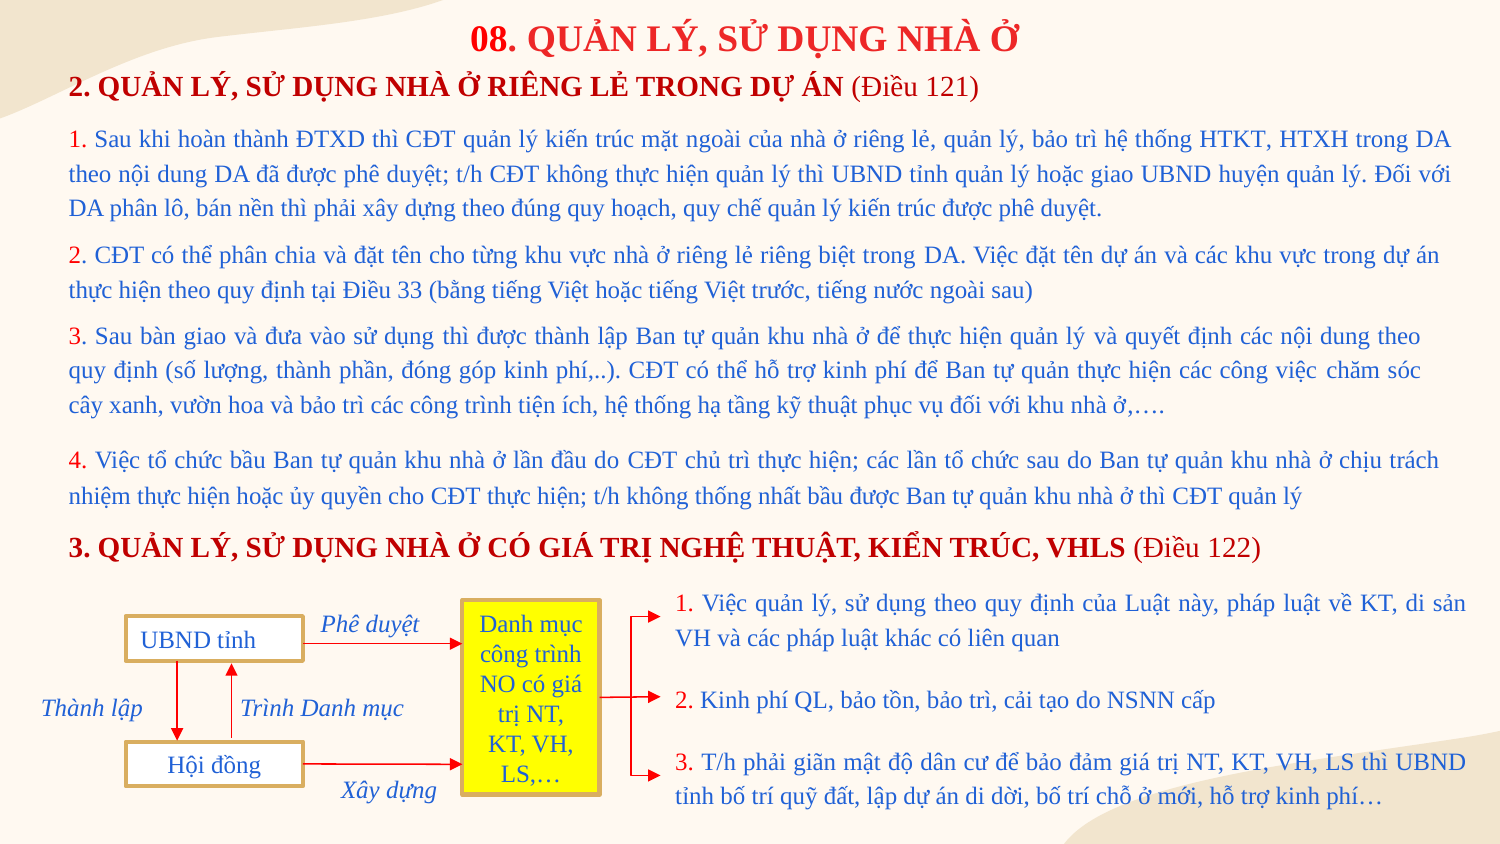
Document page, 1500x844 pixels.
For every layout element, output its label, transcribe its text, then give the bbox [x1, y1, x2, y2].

text_box UBND tỉnh [124, 614, 305, 663]
text_box Danh mục công trình NO có giá trị NT, KT, VH, LS,… [460, 598, 602, 797]
text_box Thành lập [25, 679, 163, 729]
title 08. QUẢN LÝ, SỬ DỤNG NHÀ Ở [0, 1, 1500, 75]
text_box 2. QUẢN LÝ, SỬ DỤNG NHÀ Ở RIÊNG LẺ TRONG DỰ ÁN (Điều 121) [53, 60, 1428, 110]
text_box 3. Sau bàn giao và đưa vào sử dụng thì được thành lập Ban tự quản khu nhà ở để thực hiện quản lý và quyết định các nội dung theo quy định (số lượng, thành phần, đóng góp kinh phí,..). CĐT có thể hỗ trợ kinh phí để Ban tự quản thực hiện các công việc chăm sóc cây xanh, vườn hoa và bảo trì các công trình tiện ích, hệ thống hạ tầng kỹ thuật phục vụ đối với khu nhà ở,…. [53, 307, 1436, 426]
text_box Trình Danh mục [235, 679, 419, 729]
text_box 1. Sau khi hoàn thành ĐTXD thì CĐT quản lý kiến trúc mặt ngoài của nhà ở riêng lẻ, quản lý, bảo trì hệ thống HTKT, HTXH trong DA theo nội dung DA đã được phê duyệt; t/h CĐT không thực hiện quản lý thì UBND tỉnh quản lý hoặc giao UBND huyện quản lý. Đối với DA phân lô, bán nền thì phải xây dựng theo đúng quy hoạch, quy chế quản lý kiến trúc được phê duyệt. [53, 110, 1467, 229]
text_box 1. Việc quản lý, sử dụng theo quy định của Luật này, pháp luật về KT, di sản VH và các pháp luật khác có liên quan [660, 574, 1482, 659]
text_box Phê duyệt [305, 595, 443, 643]
text_box 2. Kinh phí QL, bảo tồn, bảo trì, cải tạo do NSNN cấp [666, 672, 1482, 722]
text_box 2. CĐT có thể phân chia và đặt tên cho từng khu vực nhà ở riêng lẻ riêng biệt trong DA. Việc đặt tên dự án và các khu vực trong dự án thực hiện theo quy định tại Điều 33 (bằng tiếng Việt hoặc tiếng Việt trước, tiếng nước ngoài sau) [53, 227, 1456, 311]
text_box 4. Việc tổ chức bầu Ban tự quản khu nhà ở lần đầu do CĐT chủ trì thực hiện; các lần tổ chức sau do Ban tự quản khu nhà ở chịu trách nhiệm thực hiện hoặc ủy quyền cho CĐT thực hiện; t/h không thống nhất bầu được Ban tự quản khu nhà ở thì CĐT quản lý [53, 429, 1456, 518]
text_box Xây dựng [326, 773, 459, 811]
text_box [599, 617, 661, 696]
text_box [599, 698, 661, 778]
text_box 3. T/h phải giãn mật độ dân cư để bảo đảm giá trị NT, KT, VH, LS thì UBND tỉnh bố trí quỹ đất, lập dự án di dời, bố trí chỗ ở mới, hỗ trợ kinh phí… [660, 733, 1482, 818]
text_box Hội đồng [124, 740, 305, 788]
text_box 3. QUẢN LÝ, SỬ DỤNG NHÀ Ở CÓ GIÁ TRỊ NGHỆ THUẬT, KIỂN TRÚC, VHLS (Điều 122) [53, 520, 1428, 571]
